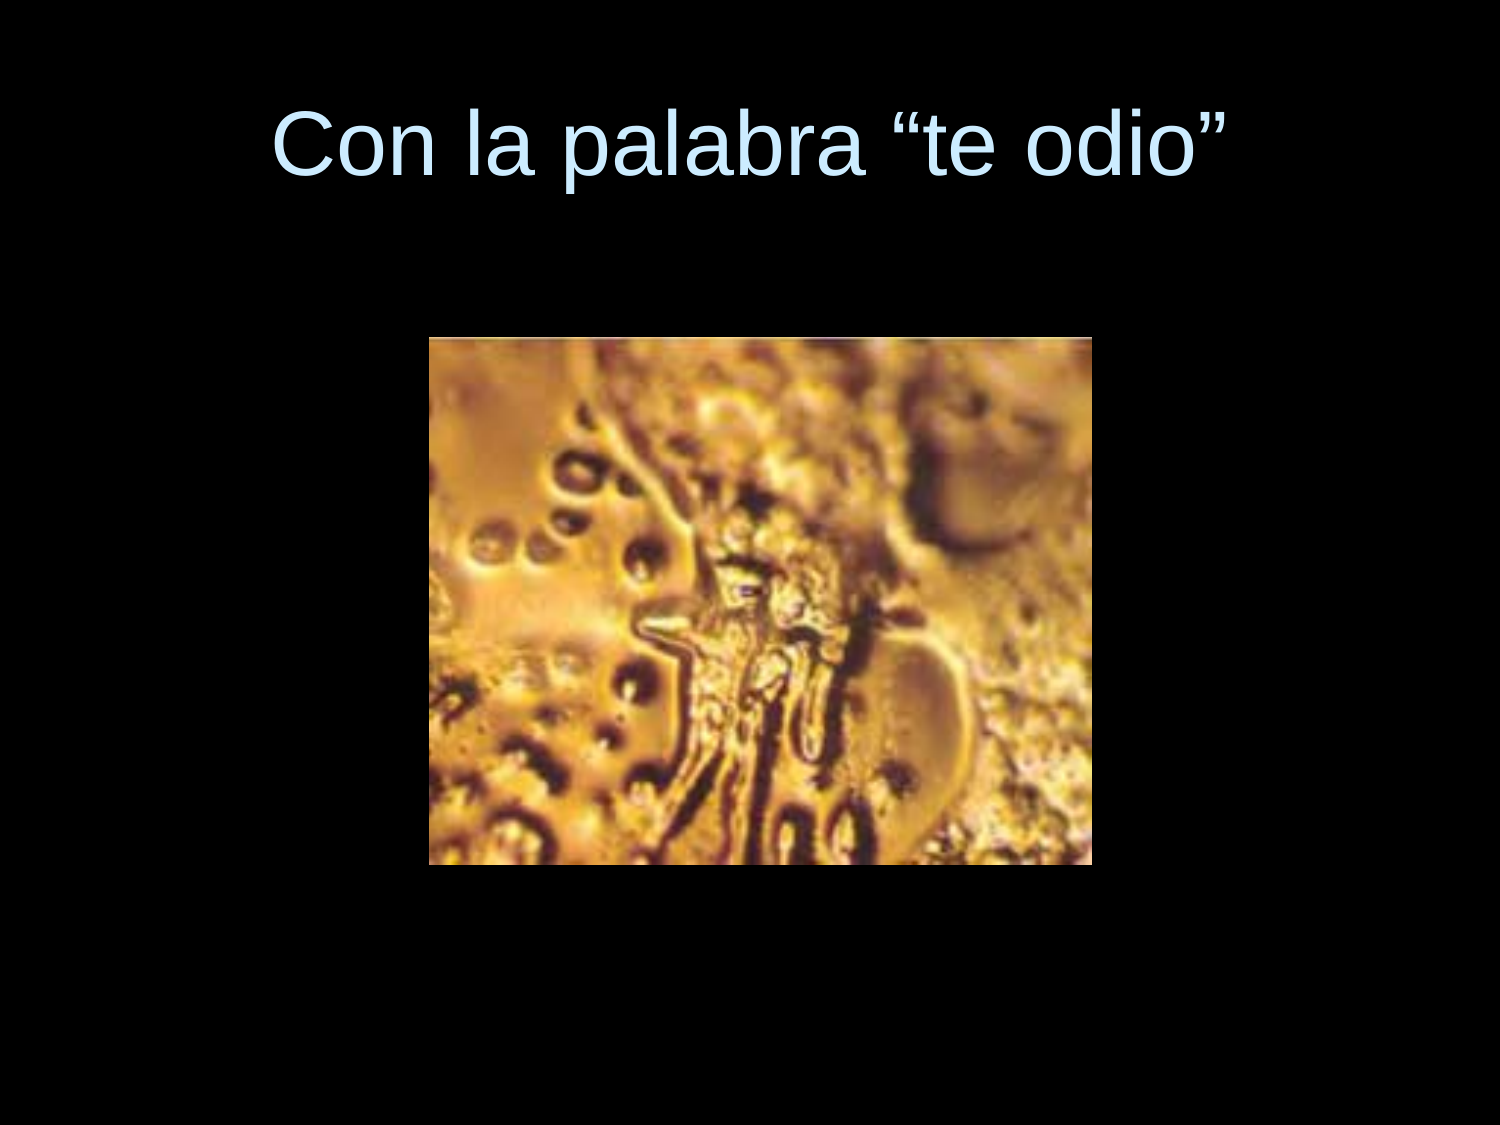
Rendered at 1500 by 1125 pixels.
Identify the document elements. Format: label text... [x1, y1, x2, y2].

title Con la palabra “te odio” [75, 45, 1425, 233]
picture [428, 337, 1092, 866]
